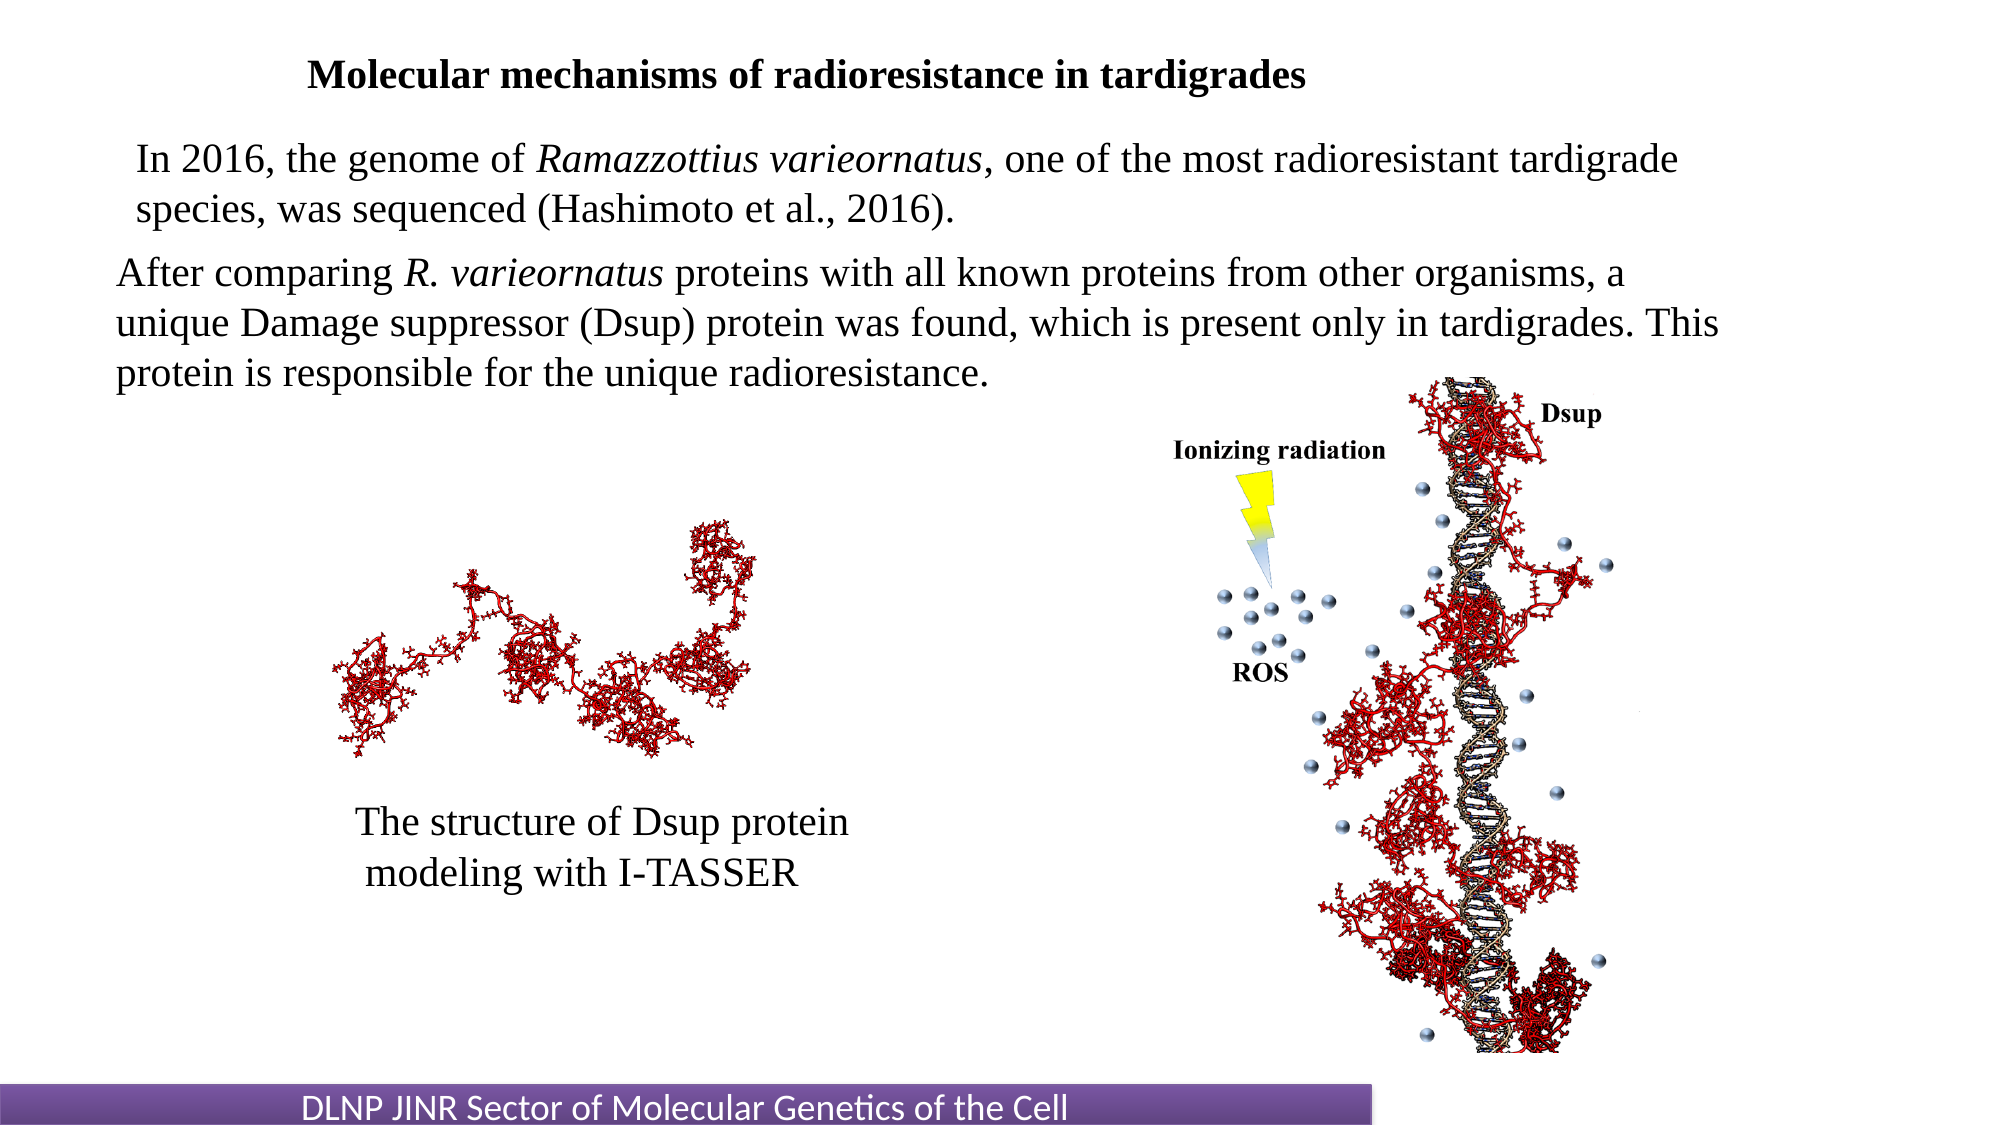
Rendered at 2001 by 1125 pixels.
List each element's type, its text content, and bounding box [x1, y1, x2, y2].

text_box In 2016, the genome of Ramazzottius varieornatus, one of the most radioresistant tardigrade species, was sequenced (Hashimoto et al., 2016). [121, 123, 1807, 238]
text_box The structure of Dsup protein modeling with I-TASSER [339, 786, 865, 902]
text_box Molecular mechanisms of radioresistance in tardigrades [292, 39, 1323, 105]
picture [325, 511, 768, 763]
text_box DLNP JINR Sector of Molecular Genetics of the Cell [0, 1085, 1371, 1125]
picture [1162, 377, 1642, 1053]
text_box After comparing R. varieornatus proteins with all known proteins from other organisms, a unique Damage suppressor (Dsup) protein was found, which is present only in tardigrades. This protein is responsible for the unique radioresistance. [101, 236, 1763, 402]
